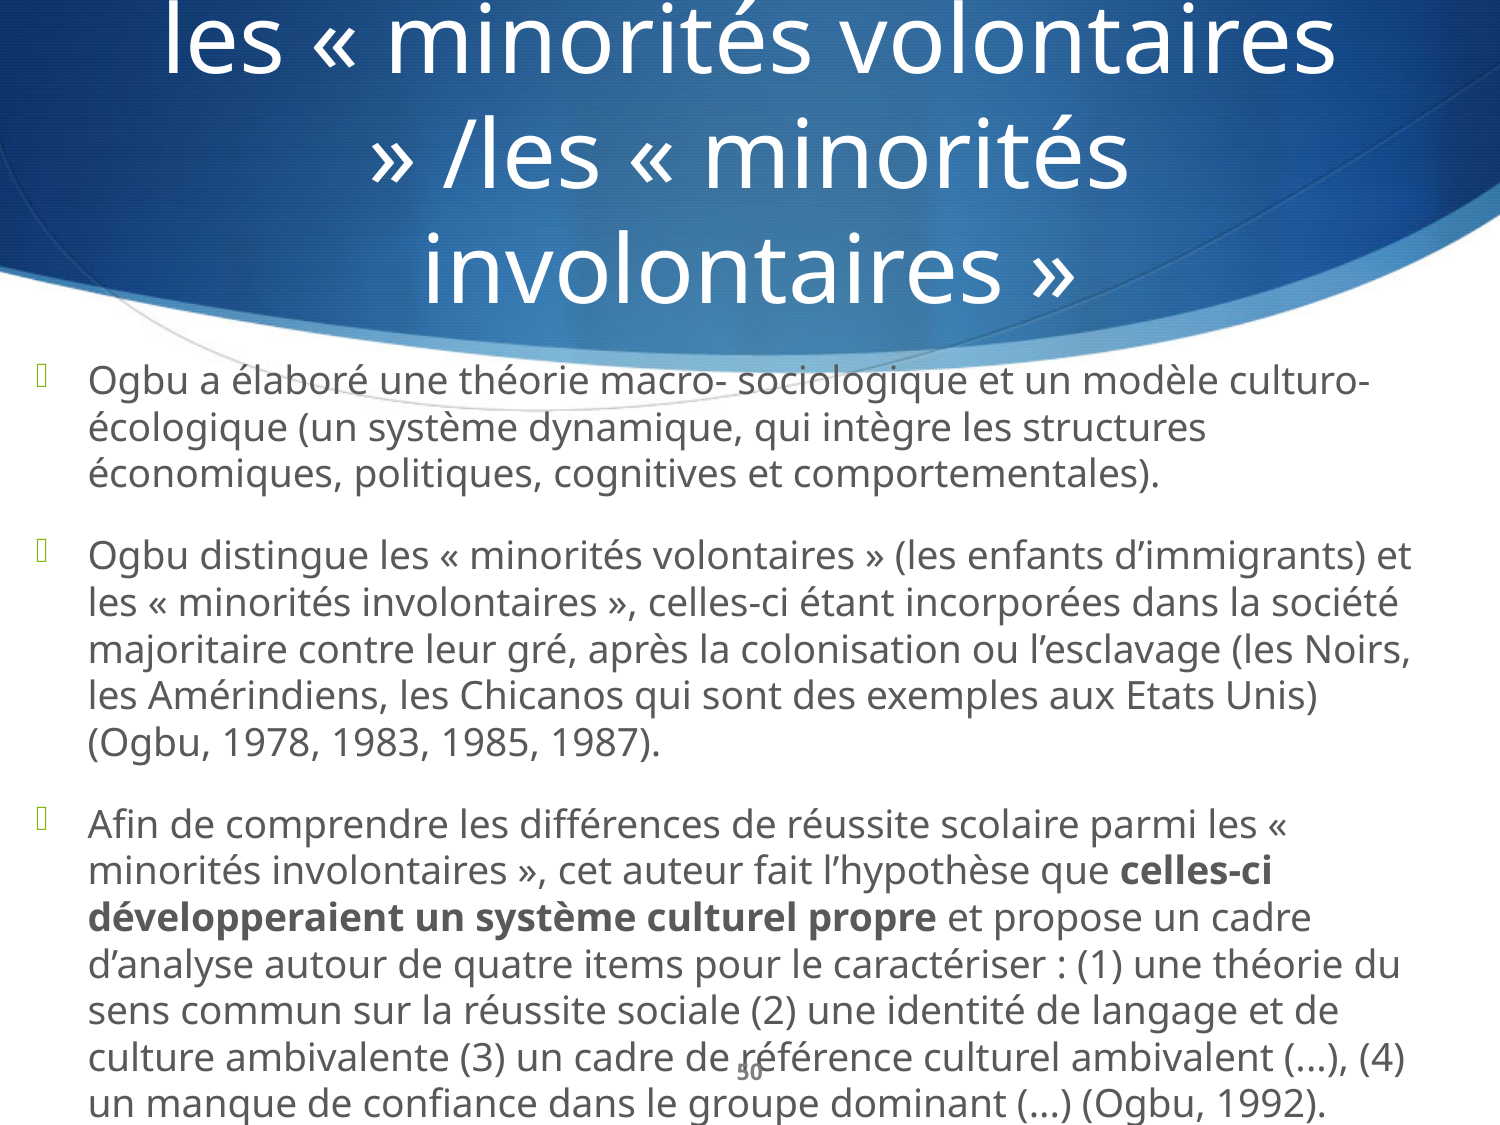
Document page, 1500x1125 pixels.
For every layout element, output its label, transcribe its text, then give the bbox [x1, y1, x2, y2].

picture [0, 0, 1500, 1125]
title les « minorités volontaires » /les « minorités involontaires » [75, 56, 1425, 245]
slide_number 50 [706, 1042, 794, 1103]
list Ogbu a élaboré une théorie macro- sociologique et un modèle culturo-écologique (un système dynamique, qui intègre les structures économiques, politiques, cognitives et comportementales). Ogbu distingue les « minorités volontaires » (les enfants d’immigrants) et les « minorités involontaires », celles-ci étant incorporées dans la société majoritaire contre leur gré, après la colonisation ou l’esclavage (les Noirs, les Amérindiens, les Chicanos qui sont des exemples aux Etats Unis) (Ogbu, 1978, 1983, 1985, 1987). Afin de comprendre les différences de réussite scolaire parmi les « minorités involontaires », cet auteur fait l’hypothèse que celles-ci développeraient un système culturel propre et propose un cadre d’analyse autour de quatre items pour le caractériser : (1) une théorie du sens commun sur la réussite sociale (2) une identité de langage et de culture ambivalente (3) un cadre de référence culturel ambivalent (...), (4) un manque de confiance dans le groupe dominant (...) (Ogbu, 1992). [20, 348, 1443, 1125]
